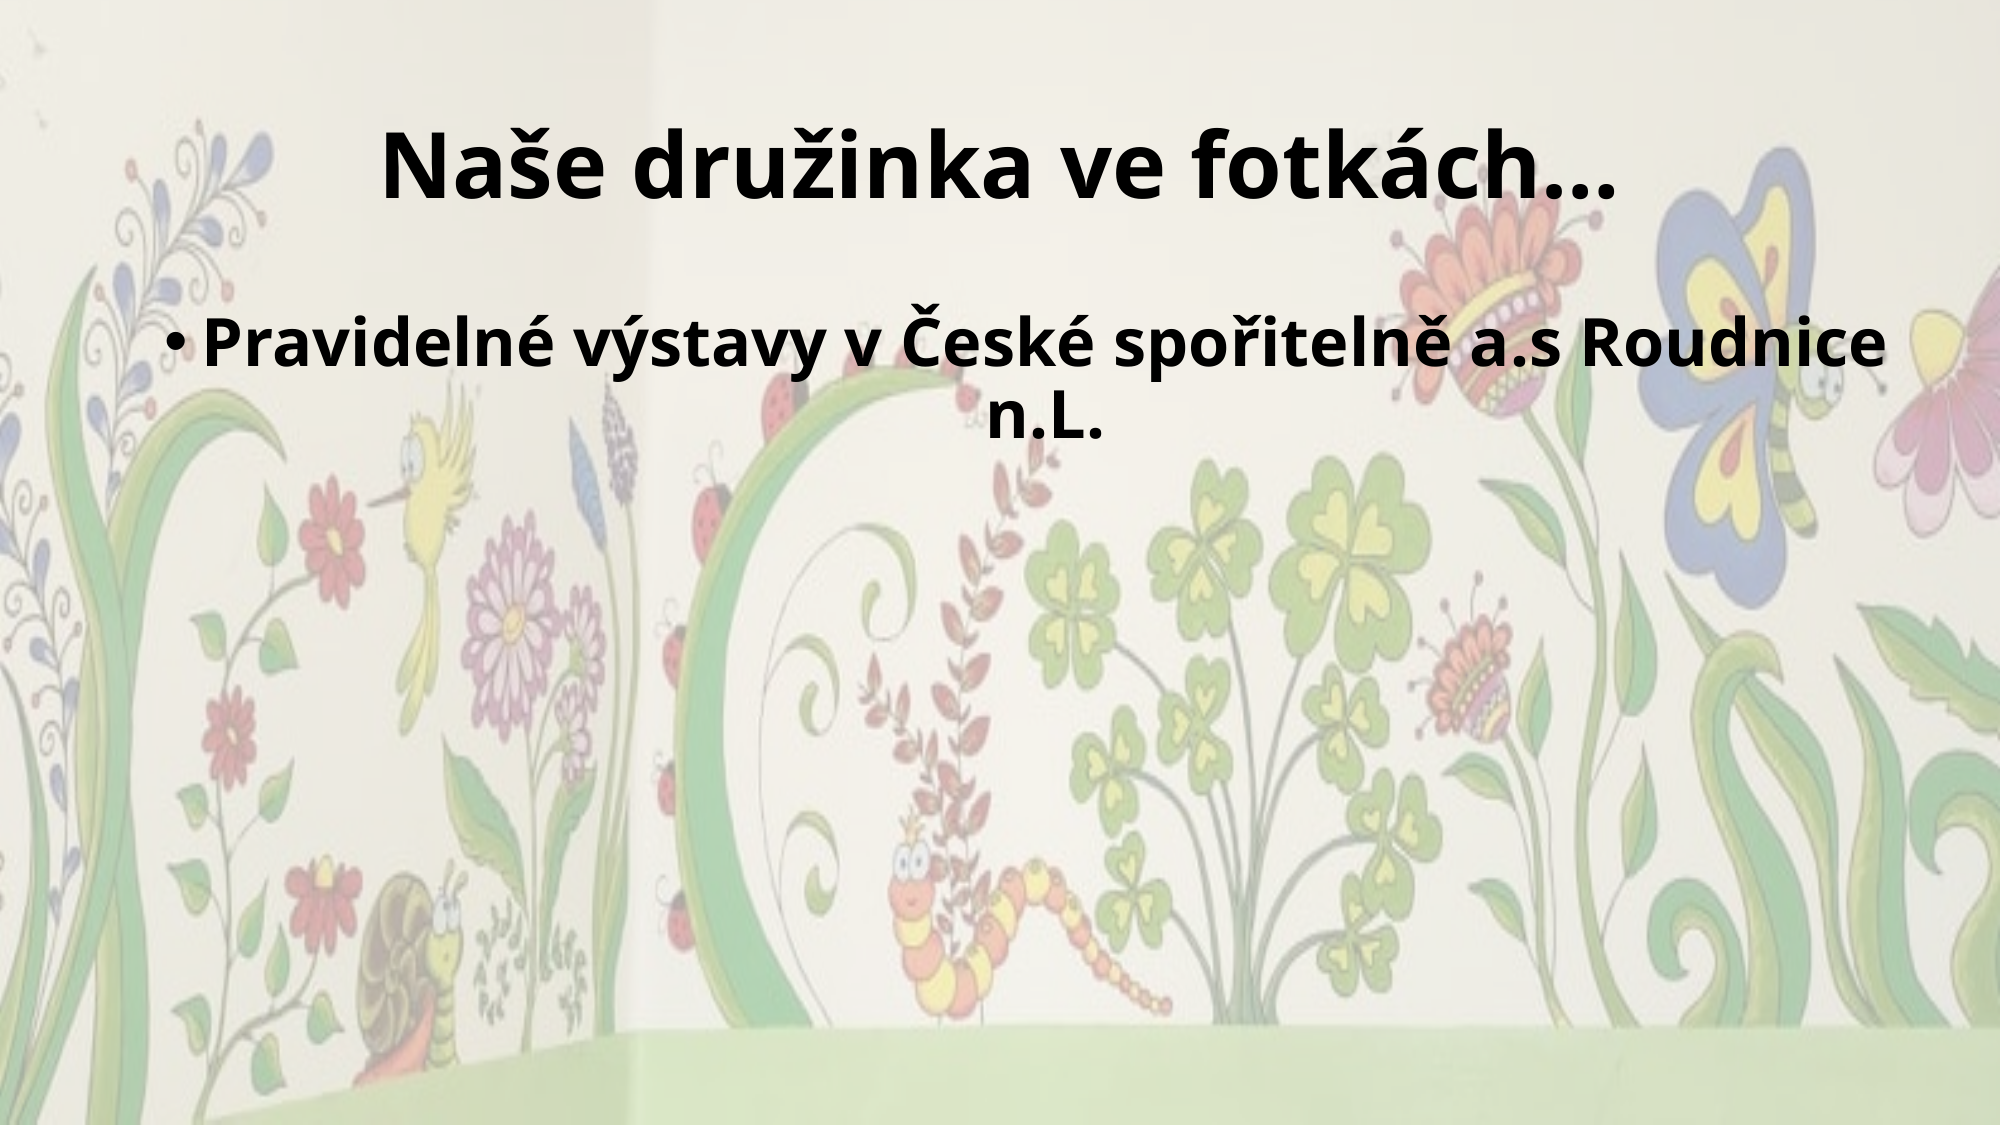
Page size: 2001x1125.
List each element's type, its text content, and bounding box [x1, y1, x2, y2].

list Pravidelné výstavy v České spořitelně a.s Roudnice n.L. [92, 301, 1961, 449]
title Naše družinka ve fotkách… [137, 59, 1863, 278]
